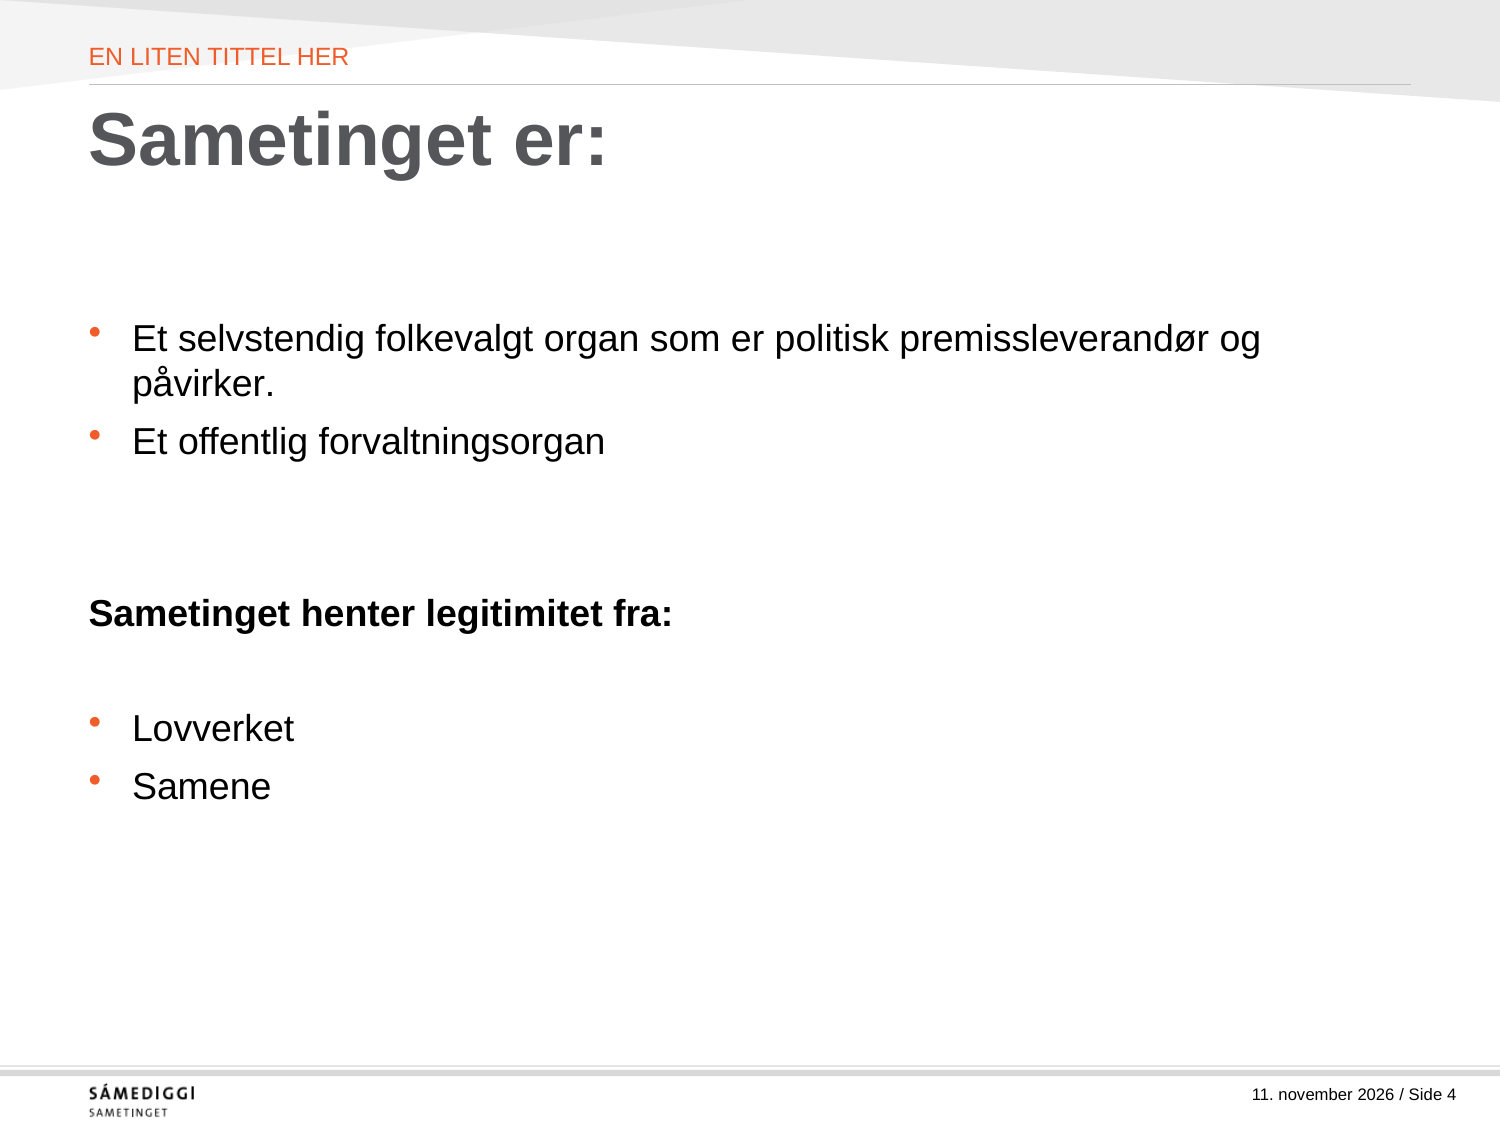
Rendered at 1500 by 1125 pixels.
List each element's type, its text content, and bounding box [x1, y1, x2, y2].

list Et selvstendig folkevalgt organ som er politisk premissleverandør og påvirker. Et offentlig forvaltningsorgan Sametinget henter legitimitet fra: Lovverket Samene [88, 314, 1412, 982]
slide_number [879, 1076, 1476, 1124]
title Sametinget er: [88, 89, 1412, 250]
list en liten tittel her [88, 40, 1412, 76]
